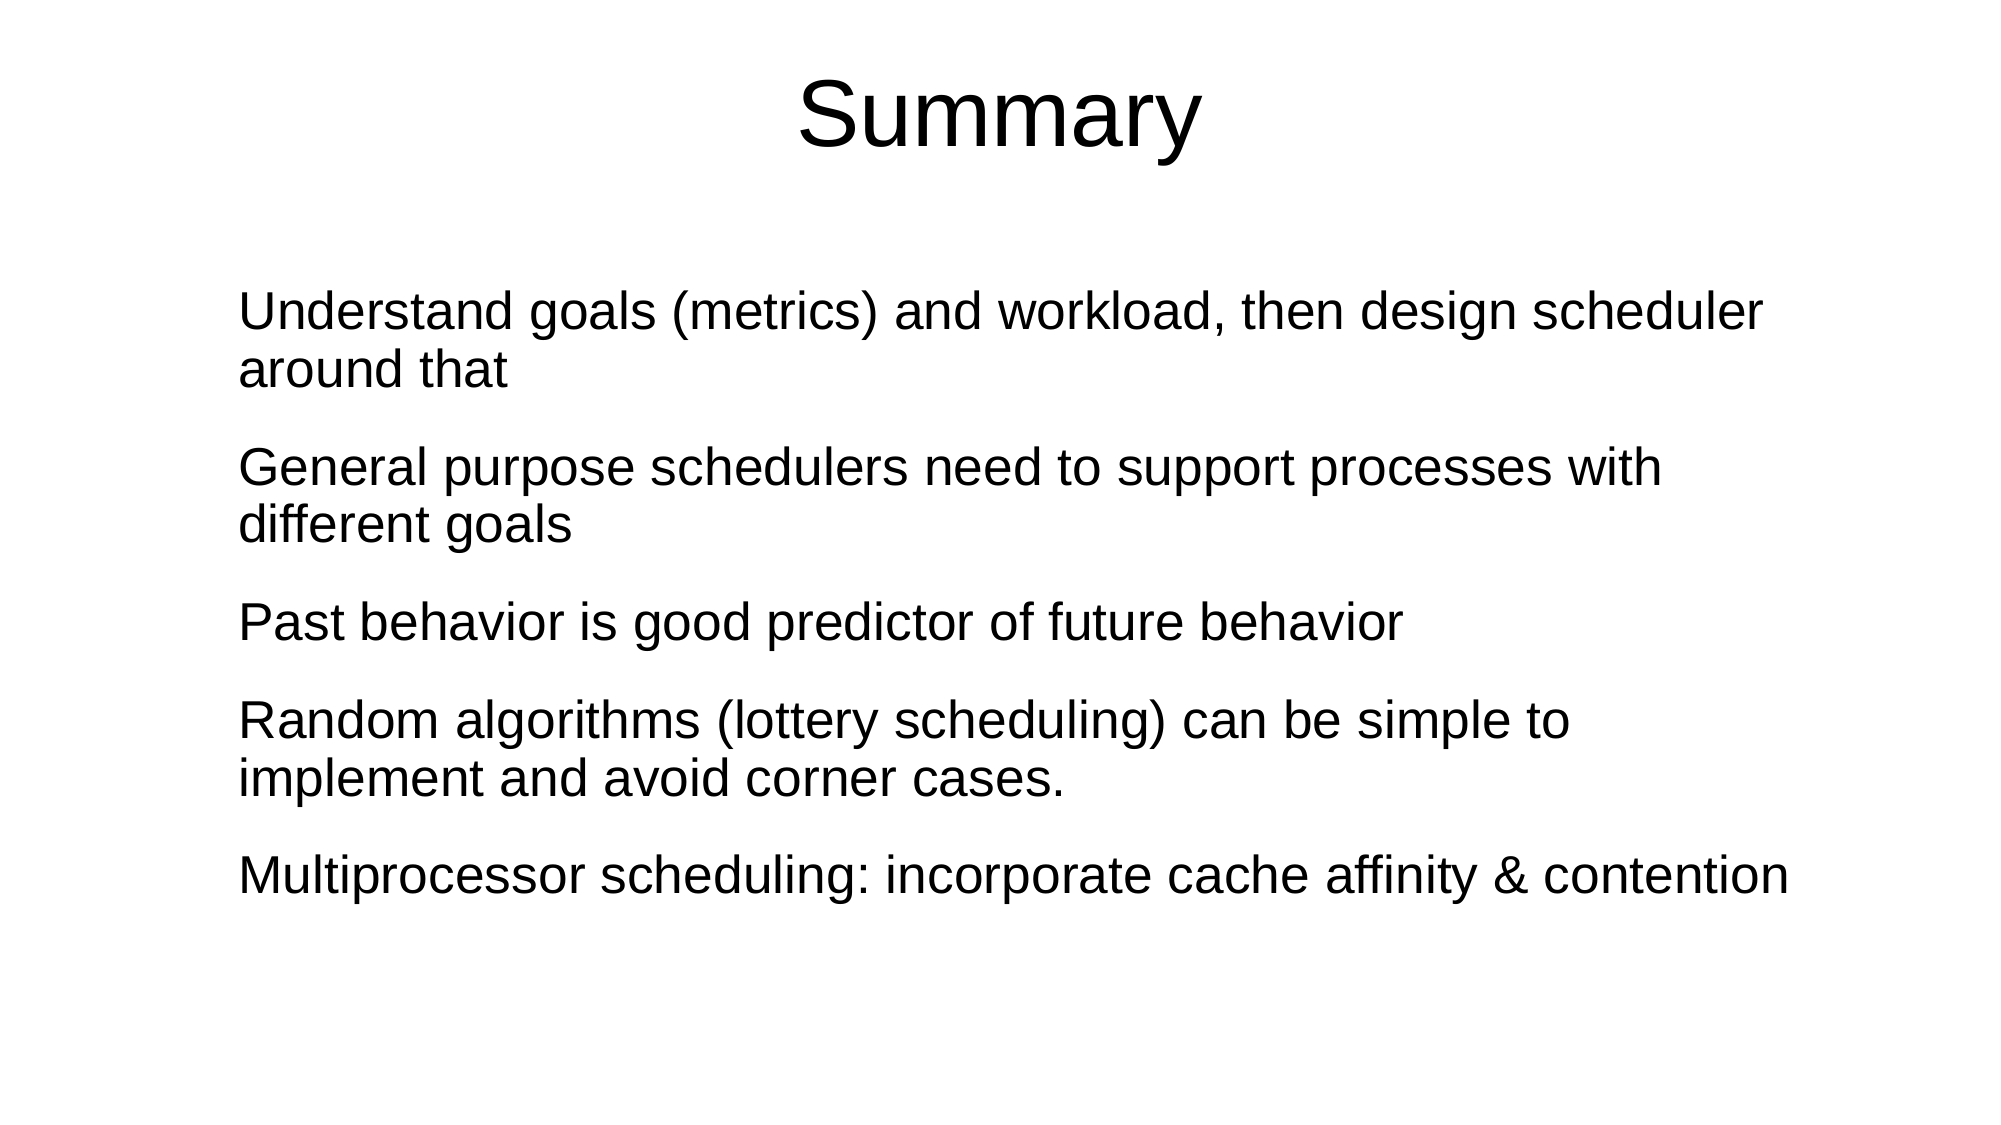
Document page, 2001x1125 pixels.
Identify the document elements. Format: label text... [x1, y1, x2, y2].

title Summary [377, 10, 1622, 221]
list Understand goals (metrics) and workload, then design scheduler around that General purpose schedulers need to support processes with different goals Past behavior is good predictor of future behavior Random algorithms (lottery scheduling) can be simple to implement and avoid corner cases. Multiprocessor scheduling: incorporate cache affinity & contention [227, 278, 1838, 948]
